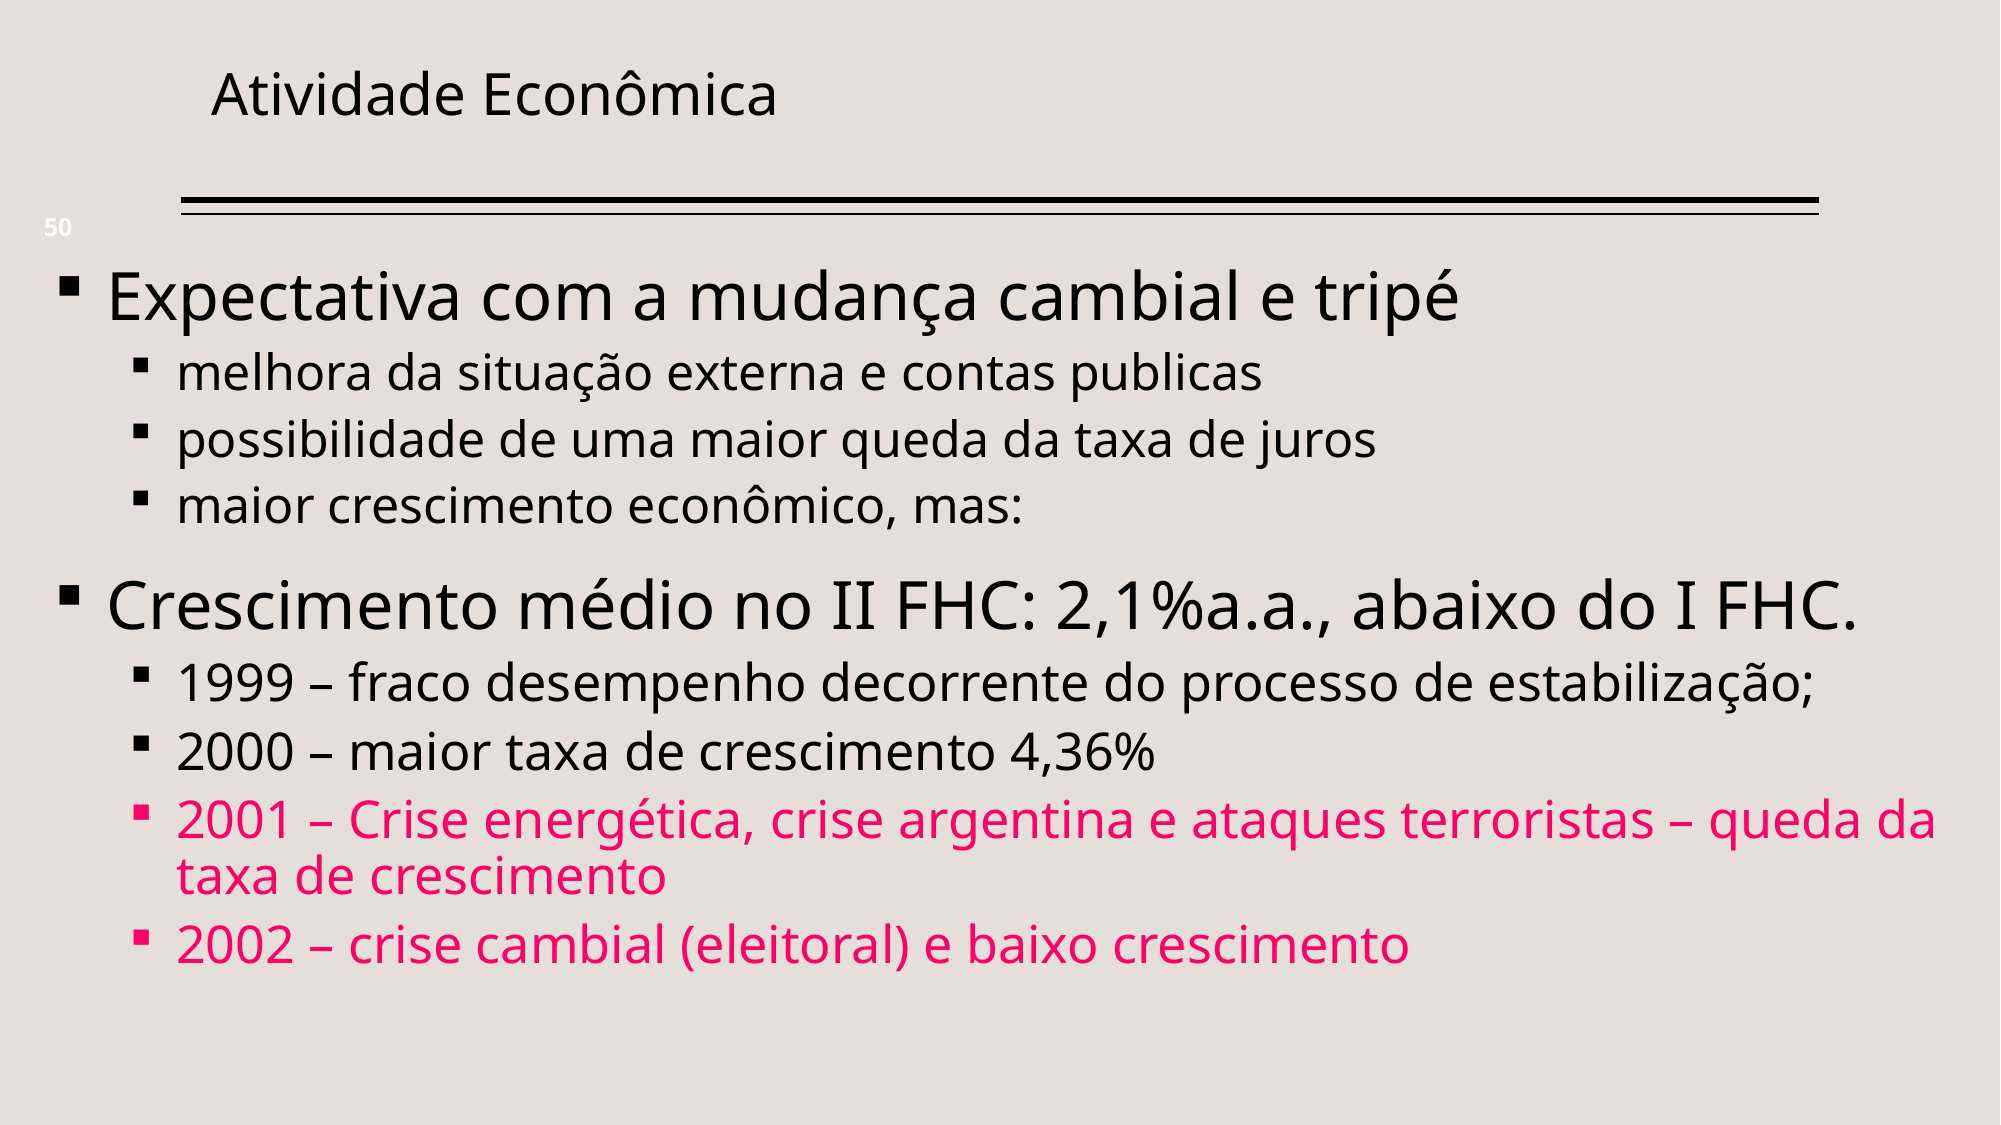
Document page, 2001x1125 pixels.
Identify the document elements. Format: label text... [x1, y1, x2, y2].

title Atividade Econômica [196, 18, 1758, 176]
list Expectativa com a mudança cambial e tripé melhora da situação externa e contas publicas possibilidade de uma maior queda da taxa de juros maior crescimento econômico, mas: Crescimento médio no II FHC: 2,1%a.a., abaixo do I FHC. 1999 – fraco desempenho decorrente do processo de estabilização; 2000 – maior taxa de crescimento 4,36% 2001 – Crise energética, crise argentina e ataques terroristas – queda da taxa de crescimento 2002 – crise cambial (eleitoral) e baixo crescimento [39, 255, 1969, 1094]
text_box 50 [0, 208, 117, 249]
